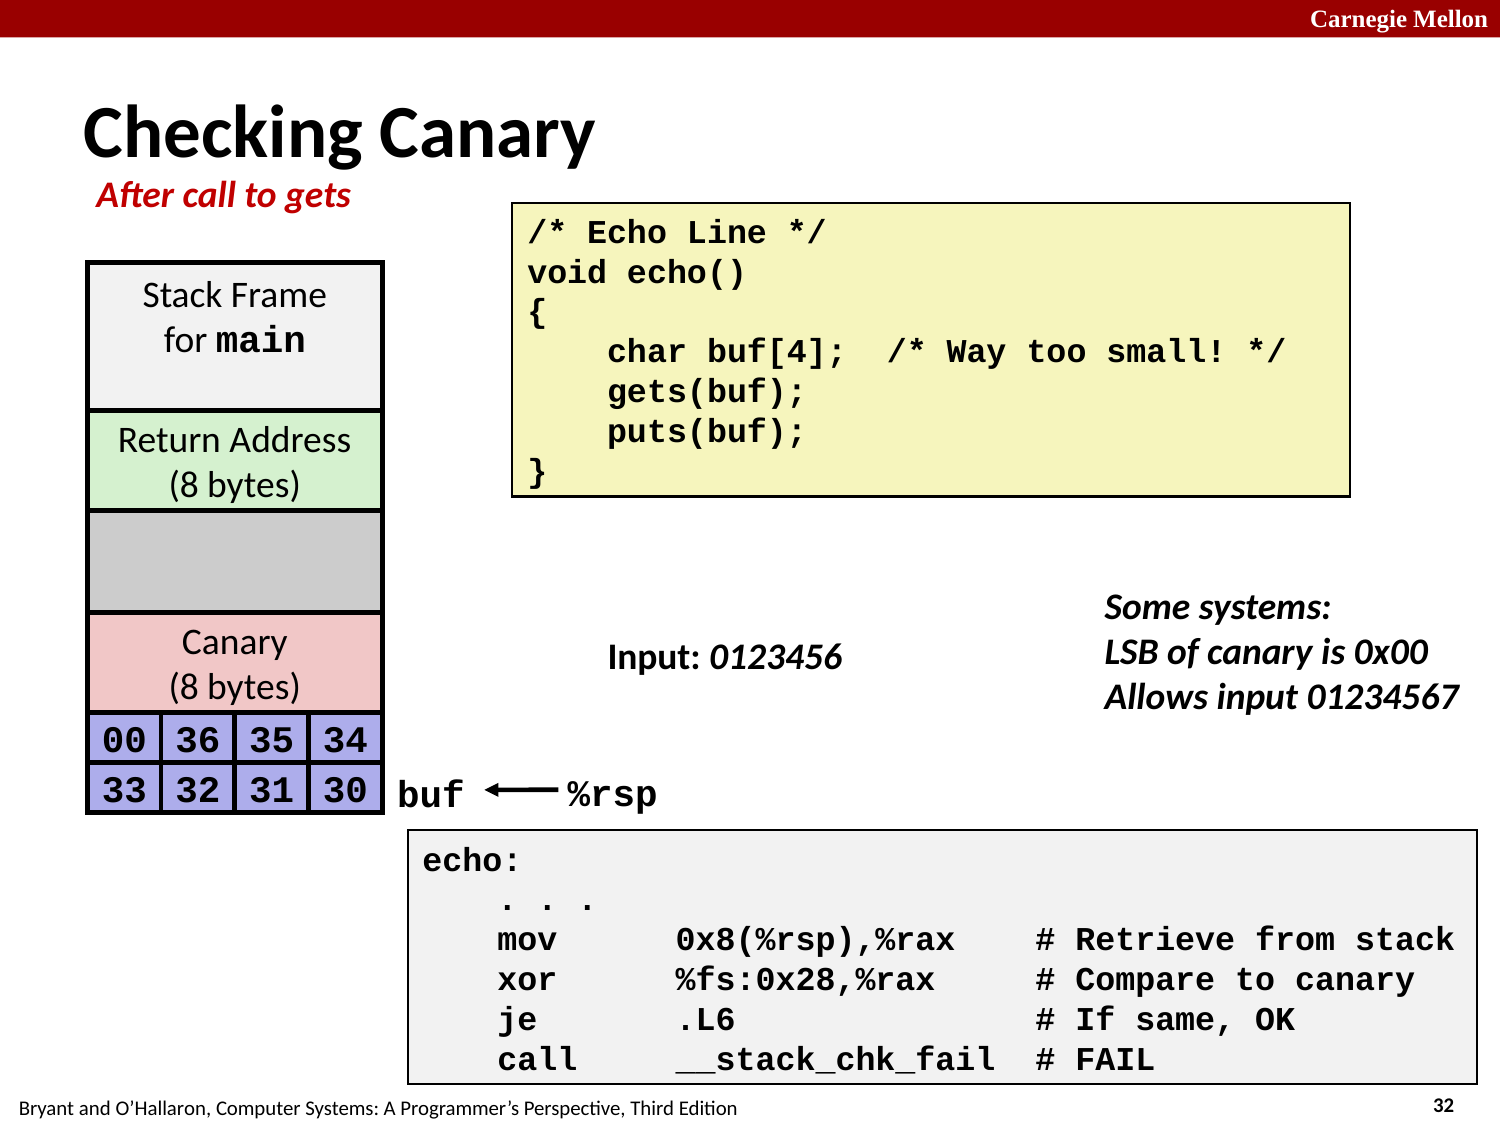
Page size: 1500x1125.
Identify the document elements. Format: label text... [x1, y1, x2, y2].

text_box Stack Frame for main [87, 262, 383, 410]
text_box After call to gets [81, 162, 367, 223]
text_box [87, 770, 383, 813]
text_box Some systems: LSB of canary is 0x00 Allows input 01234567 [1089, 574, 1474, 725]
text_box buf [382, 762, 480, 823]
text_box [484, 783, 552, 797]
title Checking Canary [68, 80, 1134, 176]
text_box 20 bytes unused [87, 510, 383, 612]
text_box Return Address (8 bytes) [87, 410, 383, 510]
text_box echo: . . . mov 0x8(%rsp),%rax # Retrieve from stack xor %fs:0x28,%rax # Compare to canary je .L6 # If same, OK call __stack_chk_fail # FAIL [407, 830, 1477, 1085]
text_box Canary (8 bytes) [87, 612, 383, 710]
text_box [87, 712, 383, 763]
text_box %rsp [552, 761, 673, 822]
text_box /* Echo Line */ void echo() { char buf[4]; /* Way too small! */ gets(buf); puts(buf); } [512, 202, 1350, 497]
text_box Input: 0123456 [592, 624, 858, 685]
